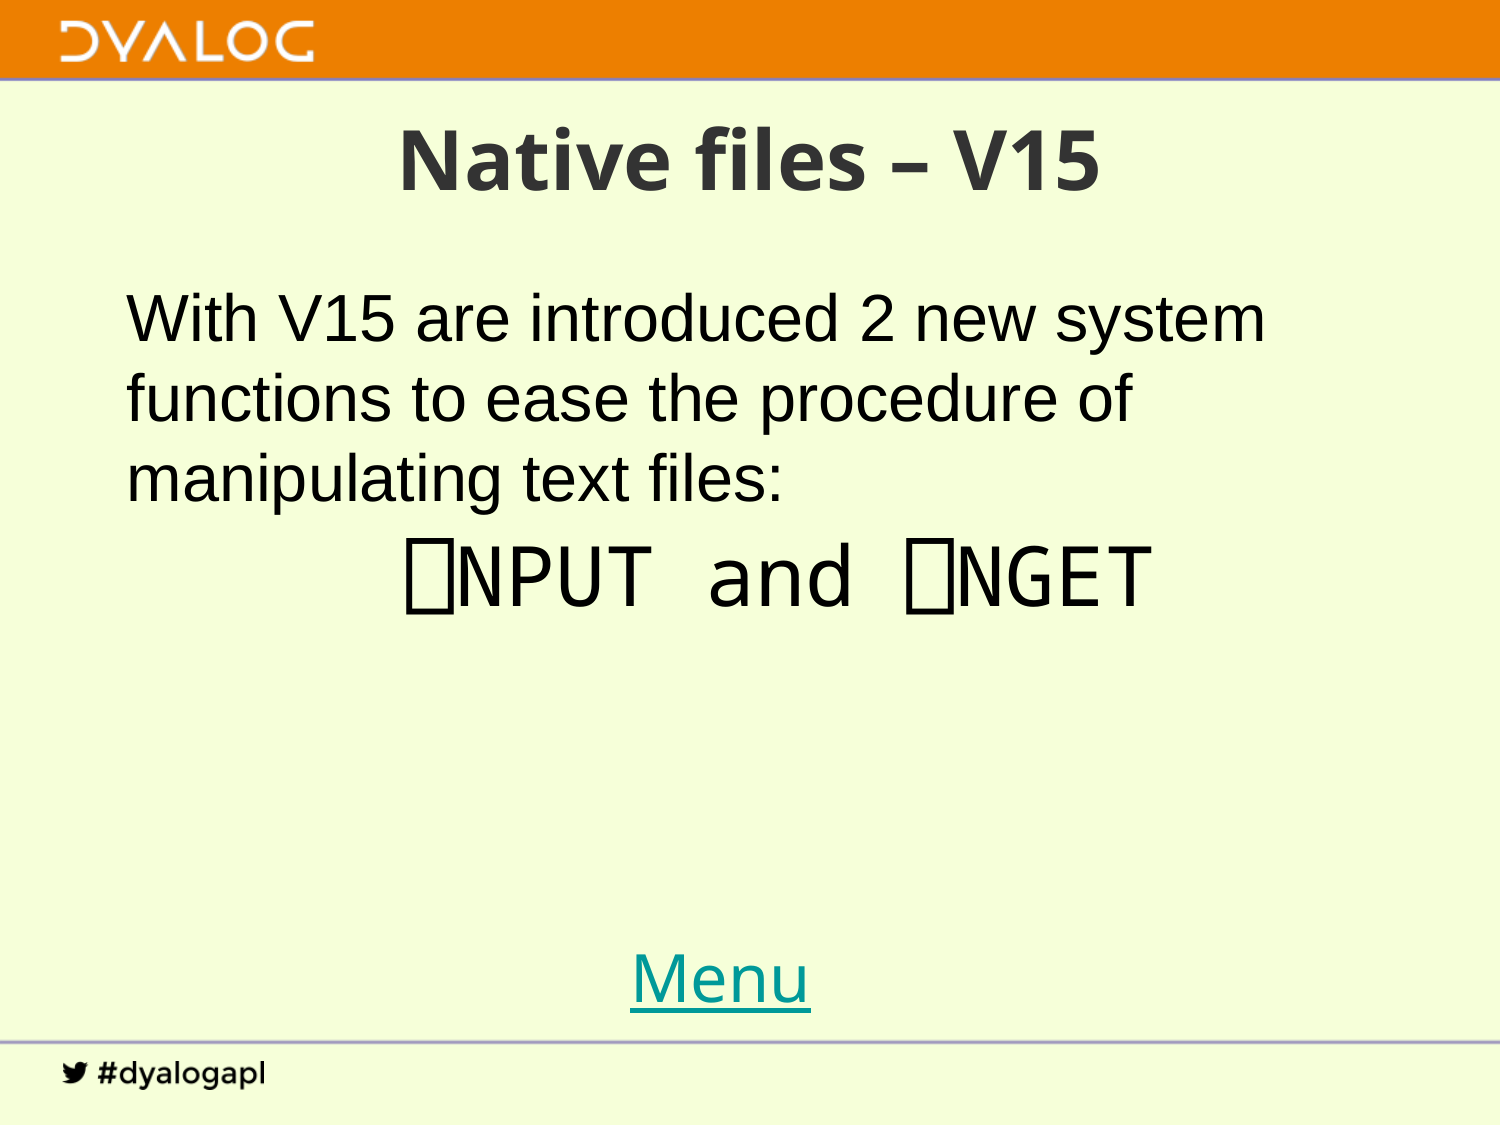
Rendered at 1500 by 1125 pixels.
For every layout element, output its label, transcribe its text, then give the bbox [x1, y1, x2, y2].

text_box Menu [608, 928, 833, 1035]
picture [0, 0, 1500, 1125]
title Native files – V15 [112, 99, 1388, 268]
subtitle With V15 are introduced 2 new system functions to ease the procedure of manipulating text files: ⎕NPUT and ⎕NGET [112, 267, 1424, 976]
